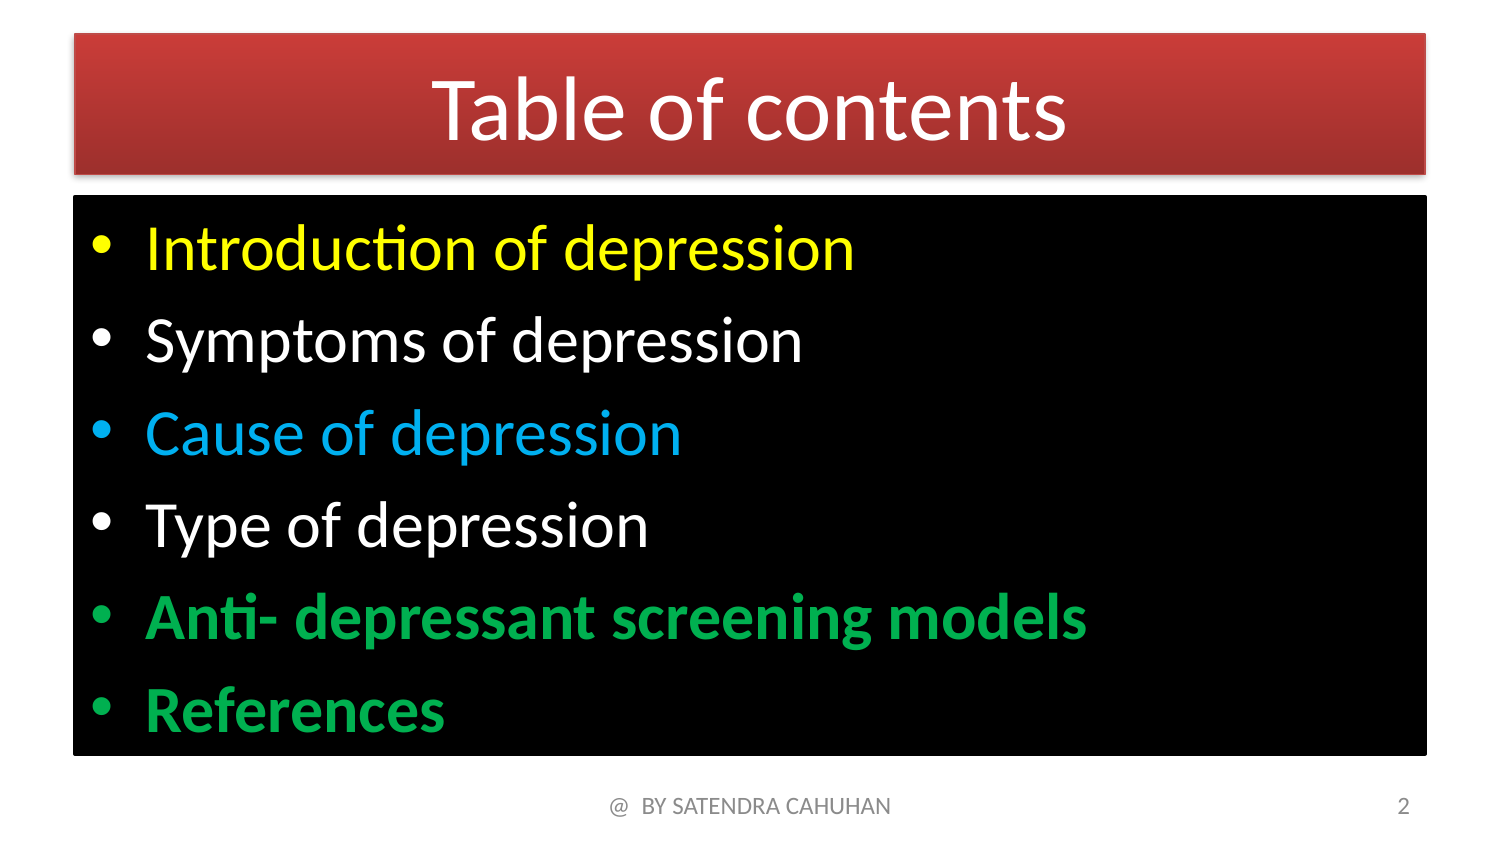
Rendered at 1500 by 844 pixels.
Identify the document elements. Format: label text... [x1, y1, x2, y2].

list Introduction of depression Symptoms of depression Cause of depression Type of depression Anti- depressant screening models References [73, 195, 1427, 756]
title Table of contents [74, 33, 1426, 175]
slide_number 2 [1074, 782, 1425, 827]
footer @ BY SATENDRA CAHUHAN [512, 782, 988, 827]
